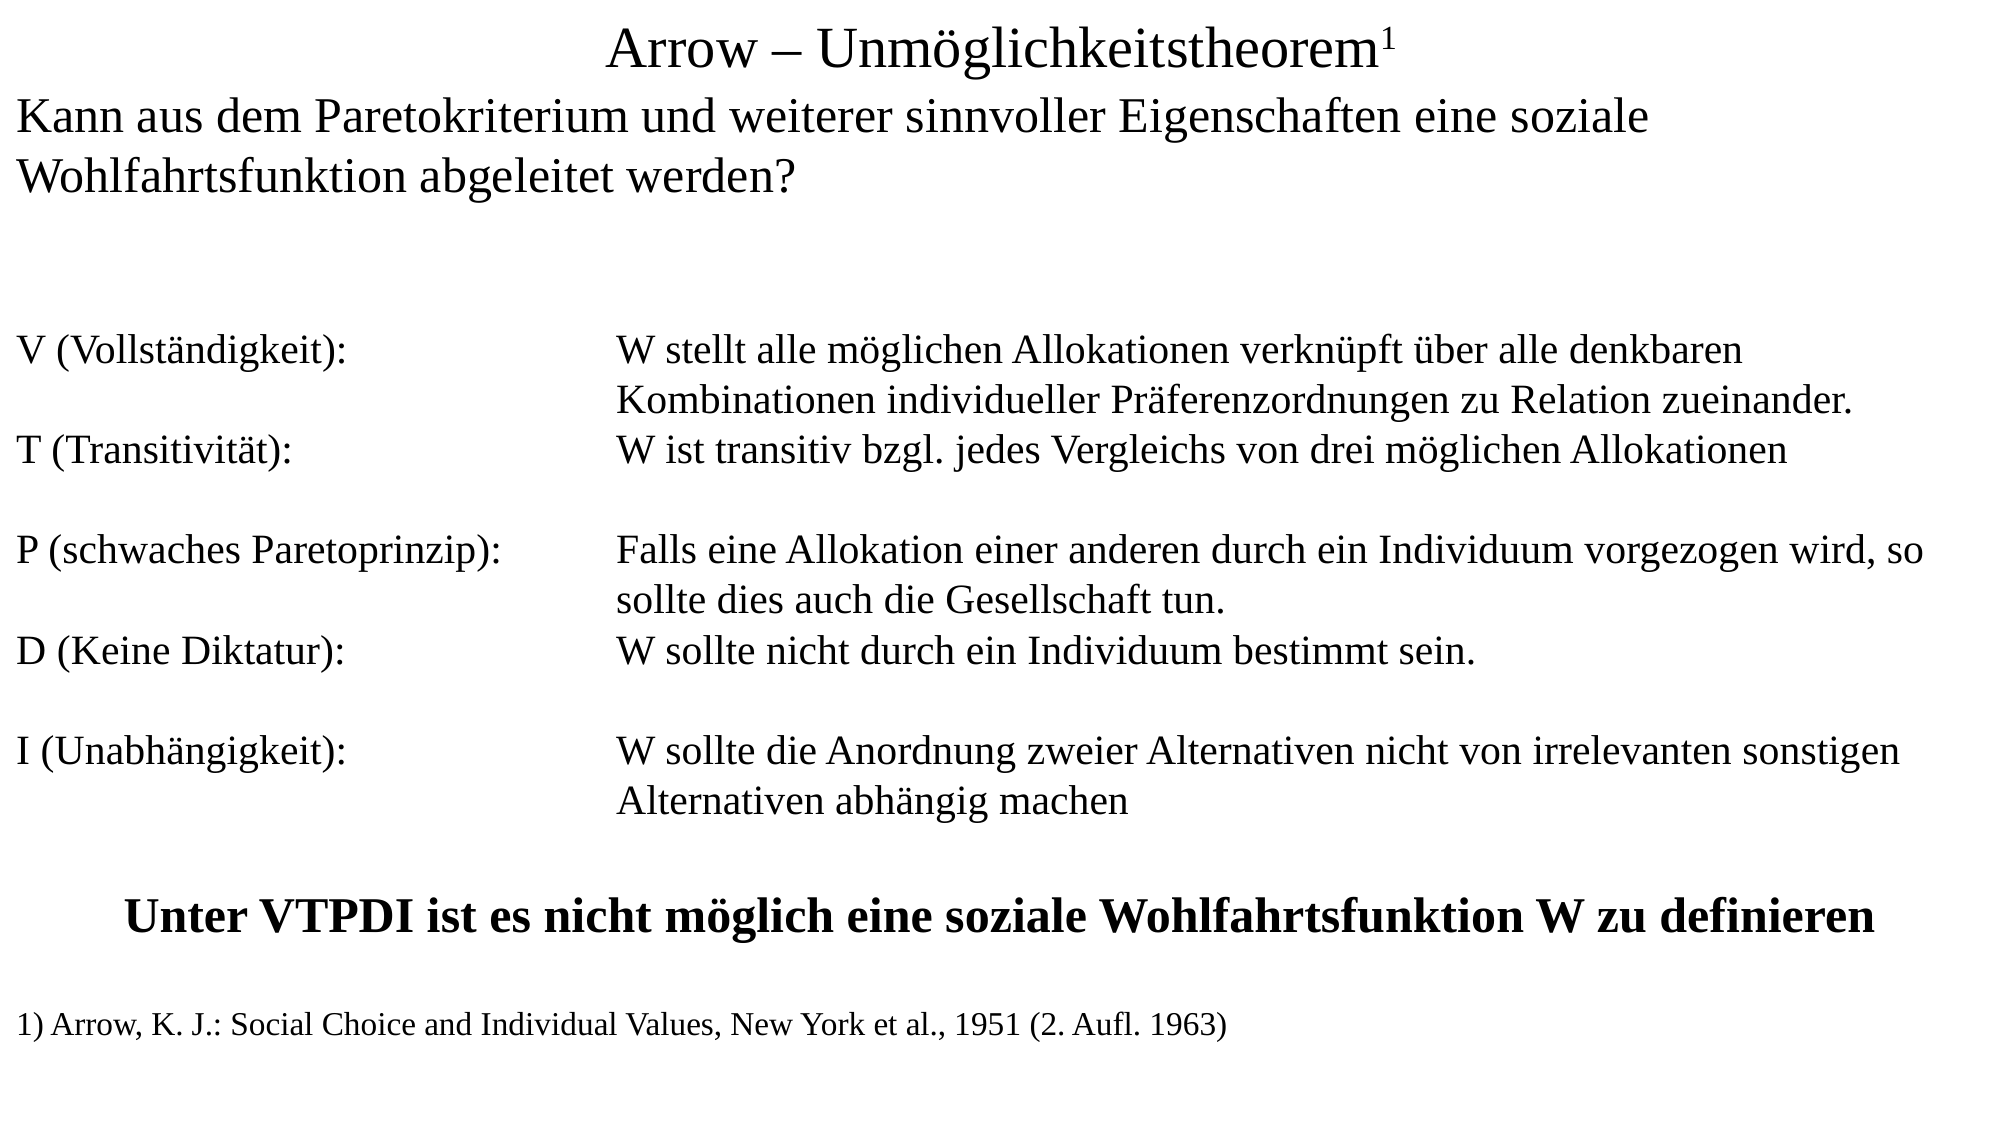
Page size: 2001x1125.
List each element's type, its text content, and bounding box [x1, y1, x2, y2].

text_box Arrow – Unmöglichkeitstheorem1 [3, 1, 2000, 91]
text_box Kann aus dem Paretokriterium und weiterer sinnvoller Eigenschaften eine soziale Wohlfahrtsfunktion abgeleitet werden? V (Vollständigkeit): W stellt alle möglichen Allokationen verknüpft über alle denkbaren Kombinationen individueller Präferenzordnungen zu Relation zueinander. T (Transitivität): W ist transitiv bzgl. jedes Vergleichs von drei möglichen Allokationen P (schwaches Paretoprinzip): Falls eine Allokation einer anderen durch ein Individuum vorgezogen wird, so sollte dies auch die Gesellschaft tun. D (Keine Diktatur): W sollte nicht durch ein Individuum bestimmt sein. I (Unabhängigkeit): W sollte die Anordnung zweier Alternativen nicht von irrelevanten sonstigen Alternativen abhängig machen Unter VTPDI ist es nicht möglich eine soziale Wohlfahrtsfunktion W zu definieren 1) Arrow, K. J.: Social Choice and Individual Values, New York et al., 1951 (2. Aufl. 1963) [1, 74, 1999, 909]
